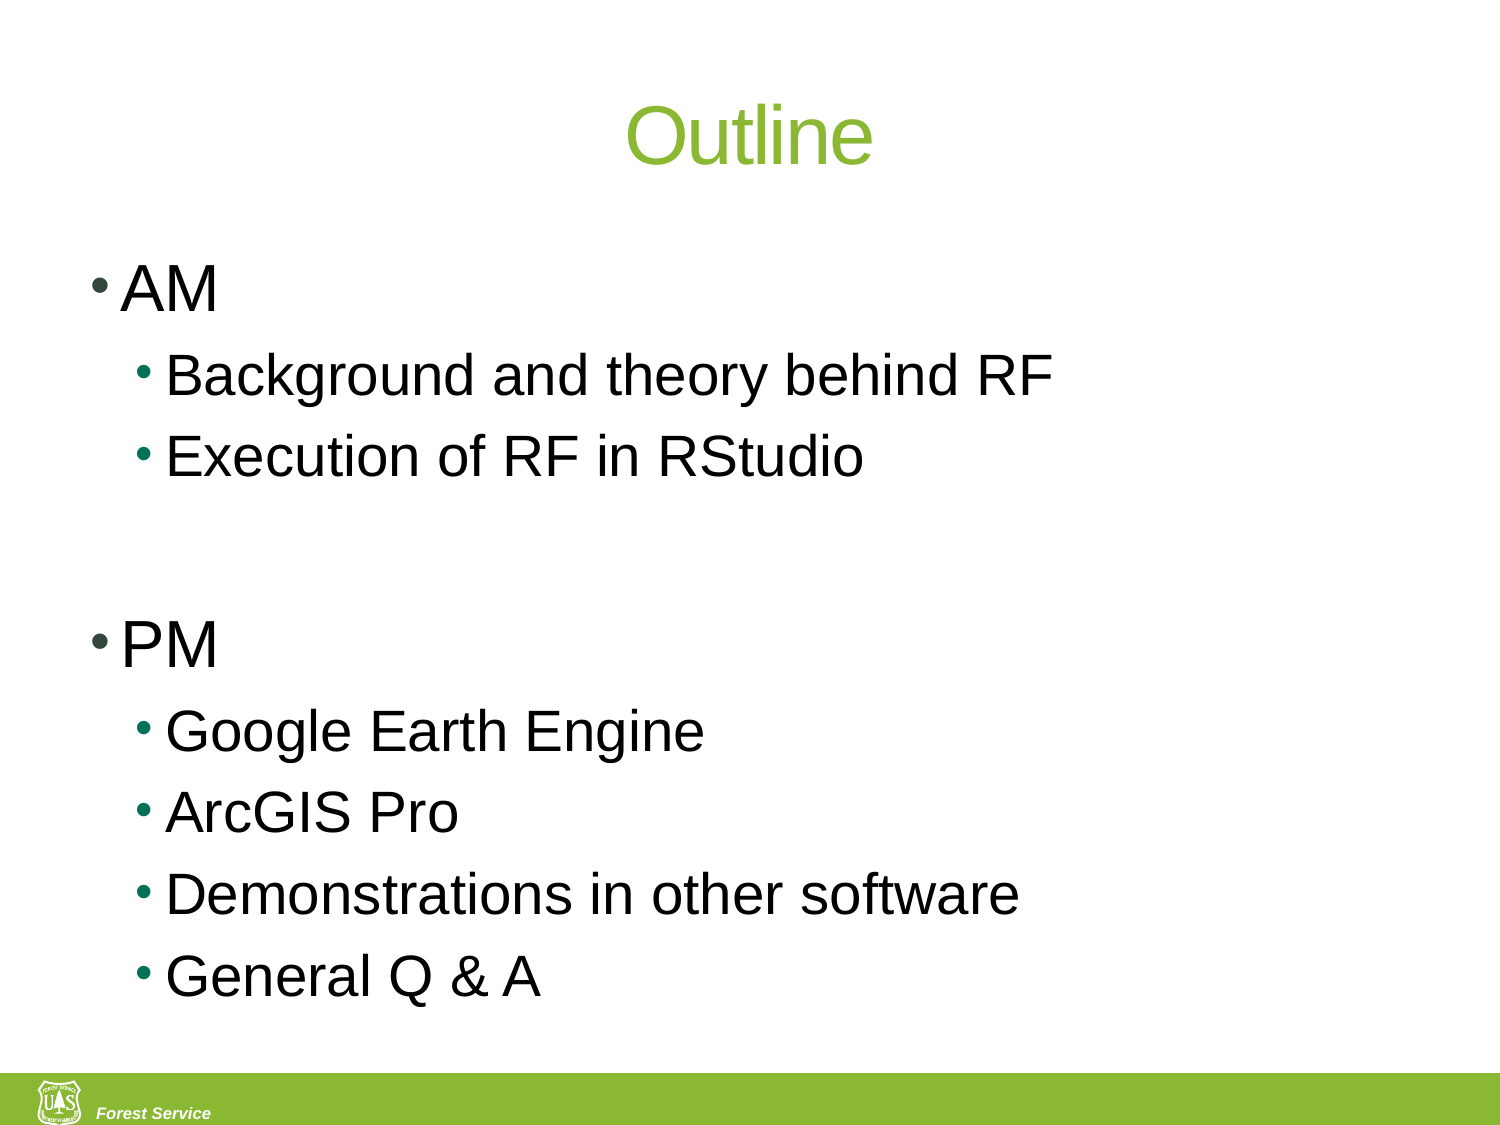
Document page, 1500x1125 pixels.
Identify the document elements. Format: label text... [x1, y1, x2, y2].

list AM Background and theory behind RF Execution of RF in RStudio PM Google Earth Engine ArcGIS Pro Demonstrations in other software General Q & A [75, 237, 1425, 1063]
title Outline [75, 50, 1425, 213]
